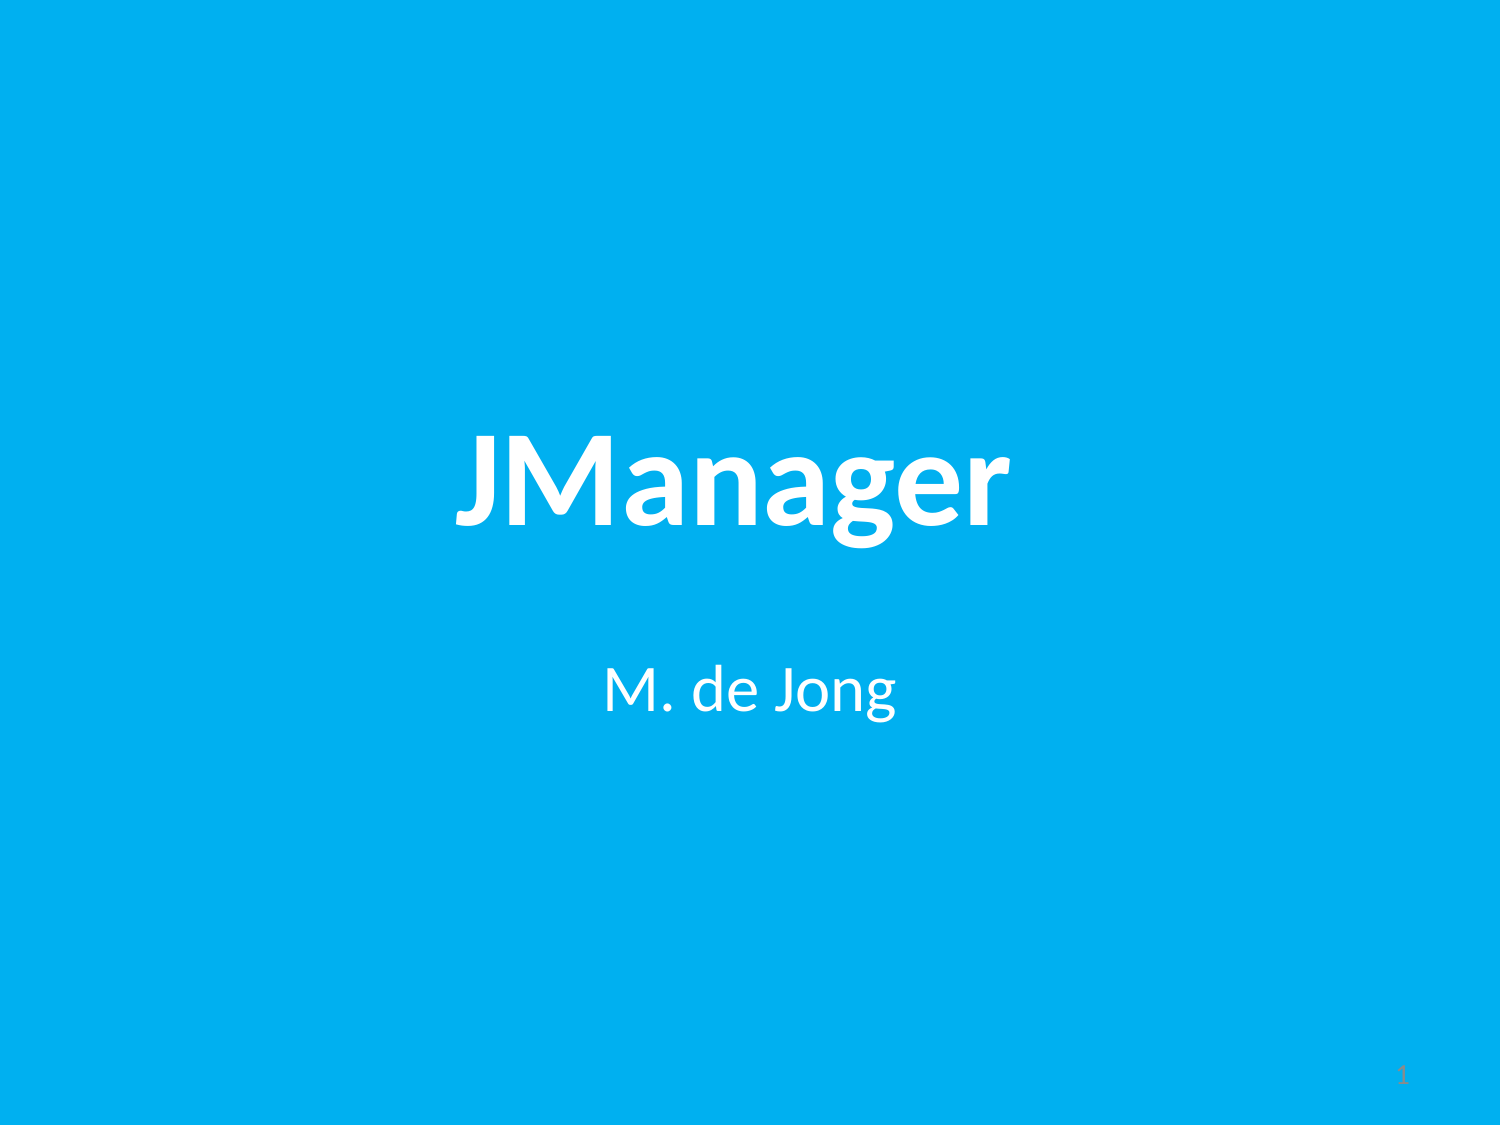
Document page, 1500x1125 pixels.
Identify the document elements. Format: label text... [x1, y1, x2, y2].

title JManager [112, 349, 1388, 591]
slide_number 1 [1074, 1042, 1425, 1103]
subtitle M. de Jong [225, 637, 1275, 925]
